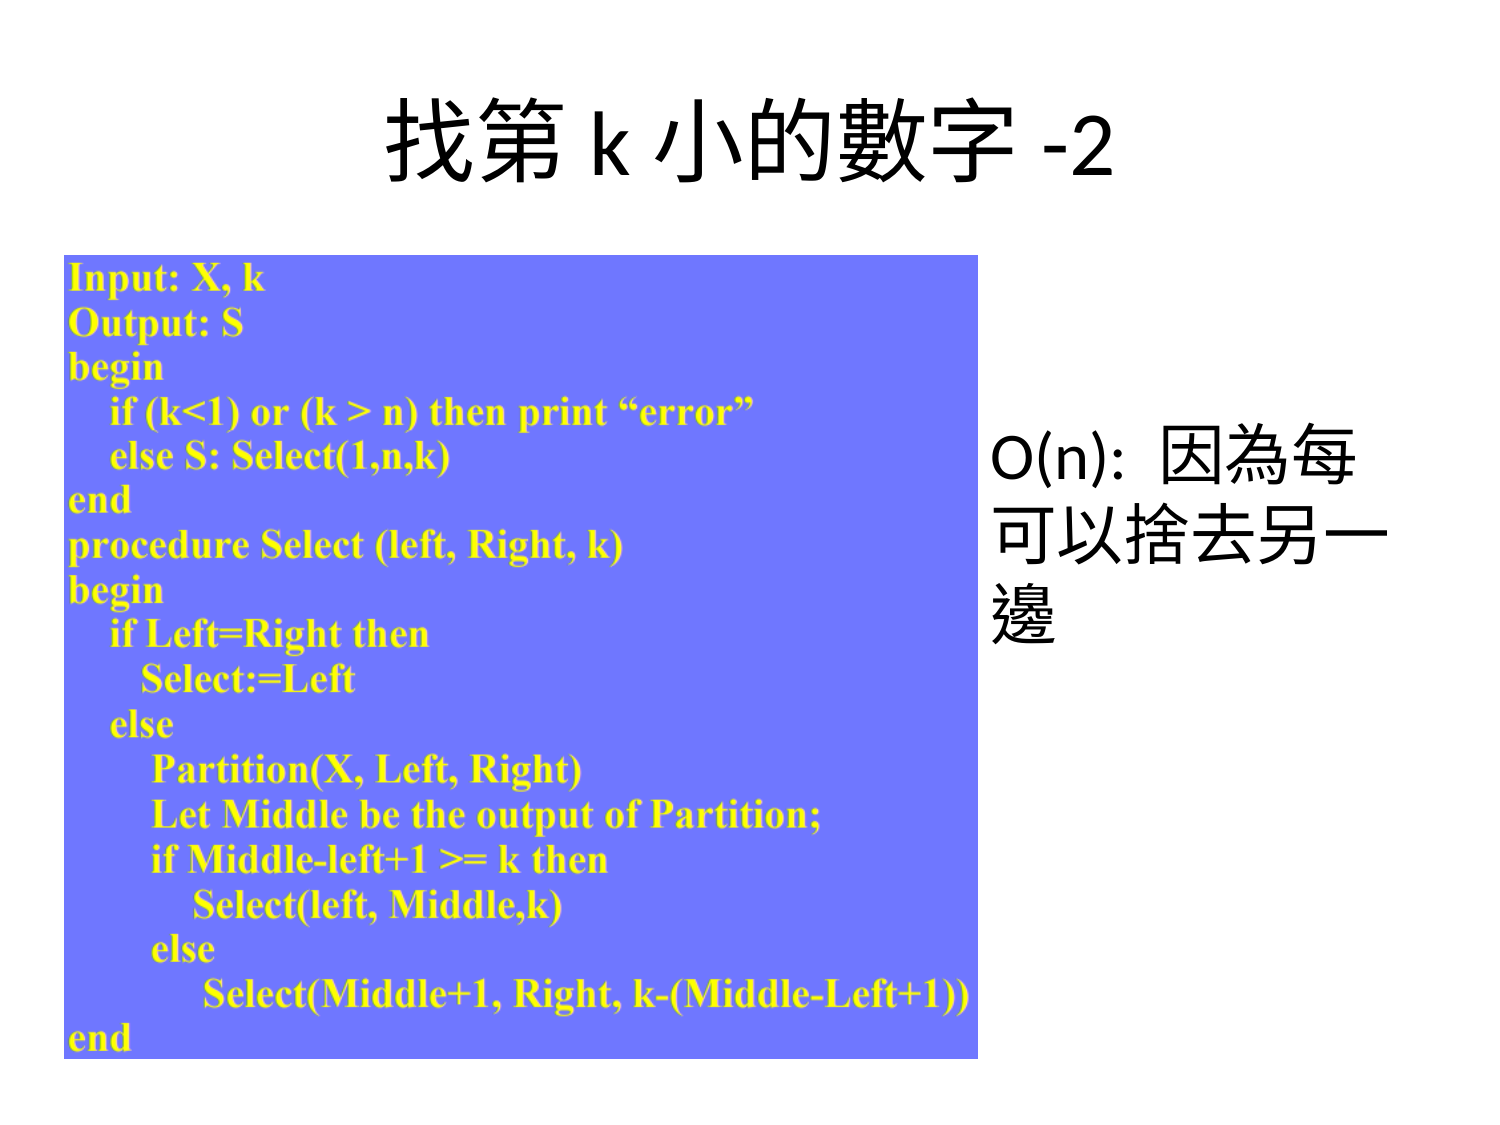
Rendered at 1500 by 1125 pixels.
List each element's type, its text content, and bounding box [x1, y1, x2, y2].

list O(n): 因為每次 可以捨去另一 邊 [982, 262, 1425, 1005]
picture [64, 255, 978, 1060]
title 找第k小的數字-2 [75, 45, 1425, 233]
